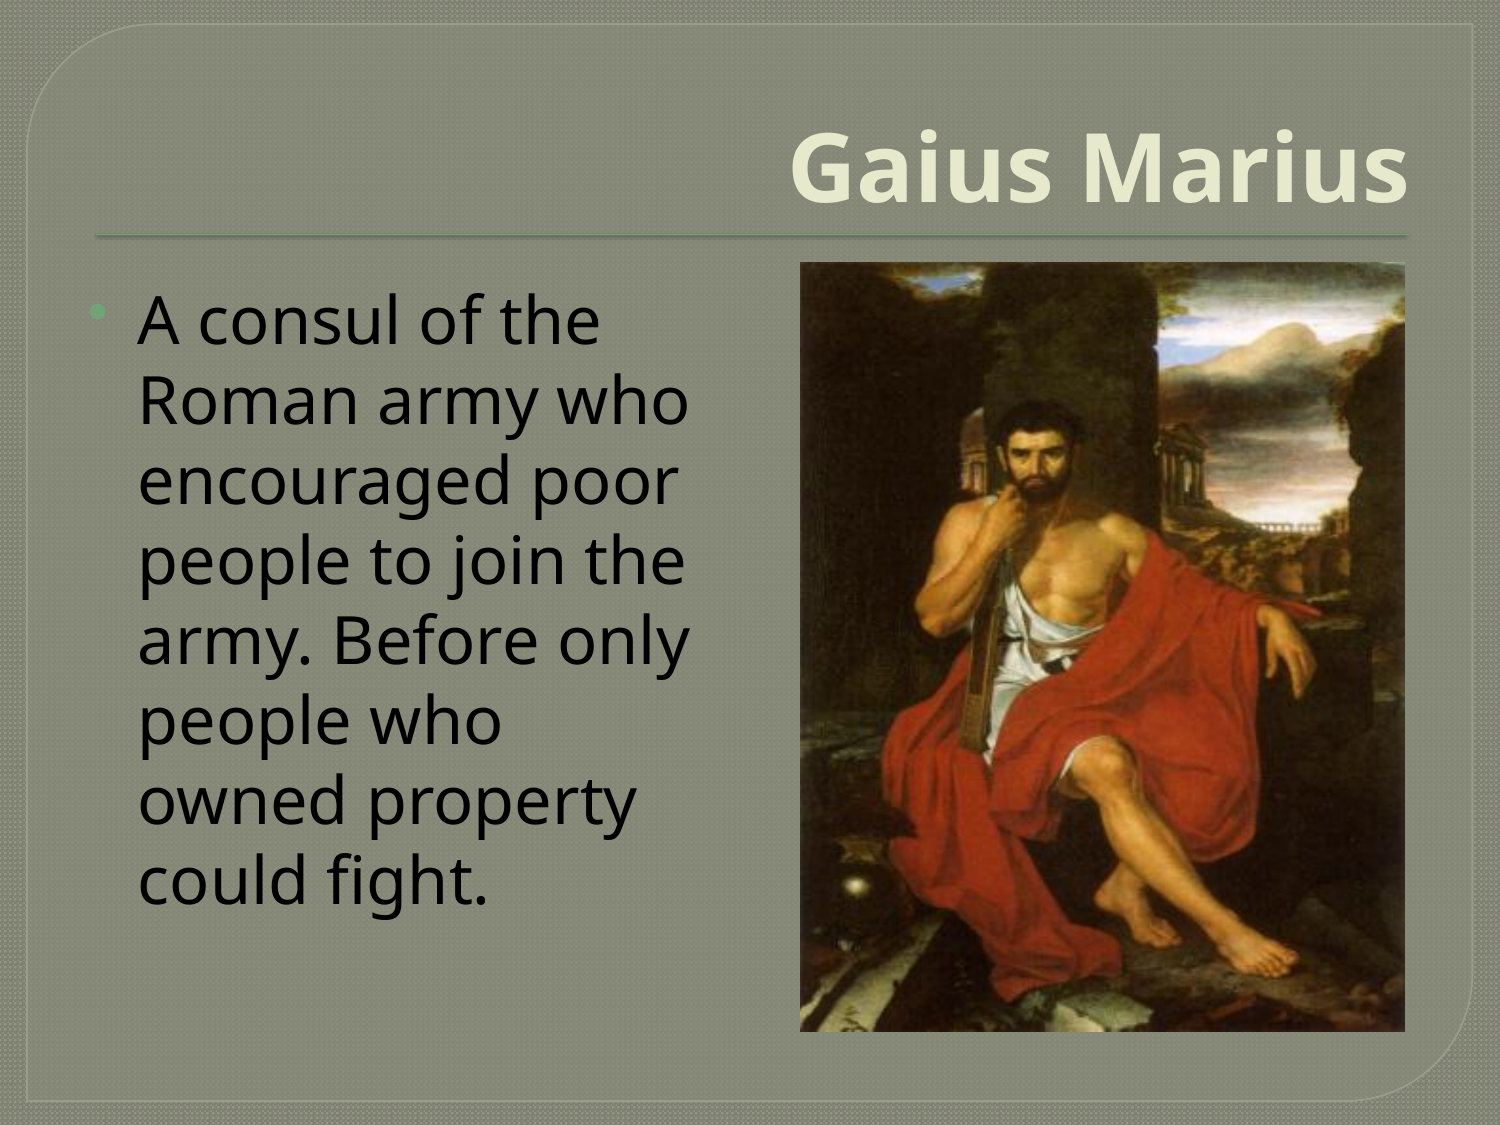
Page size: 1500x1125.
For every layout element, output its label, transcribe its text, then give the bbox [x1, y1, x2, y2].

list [799, 262, 1405, 1032]
title Gaius Marius [75, 41, 1425, 230]
list A consul of the Roman army who encouraged poor people to join the army. Before only people who owned property could fight. [75, 270, 738, 1013]
